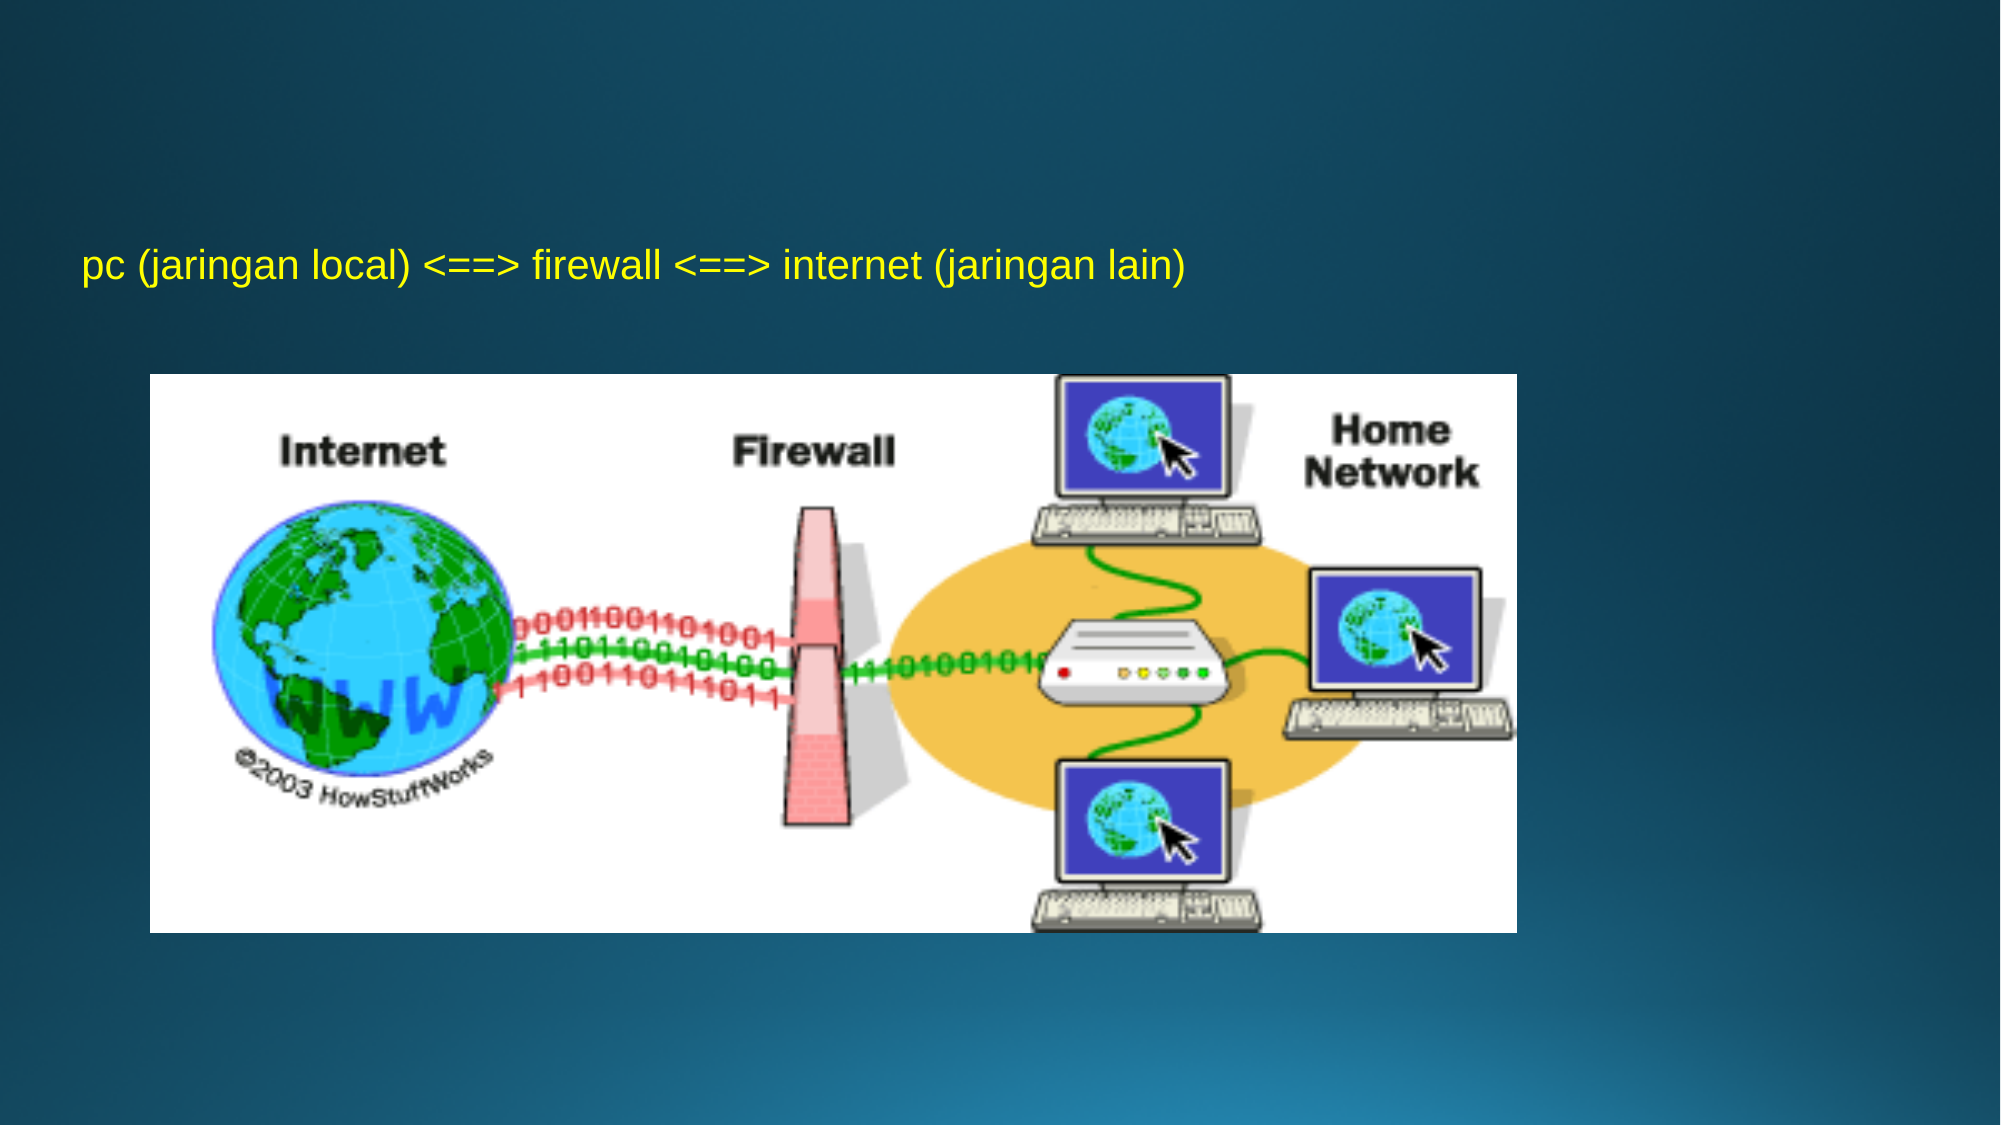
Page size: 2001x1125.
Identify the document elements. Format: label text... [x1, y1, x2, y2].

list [149, 374, 1517, 933]
text_box pc (jaringan local) <==> firewall <==> internet (jaringan lain) [66, 230, 1643, 296]
picture [0, 0, 2001, 1125]
